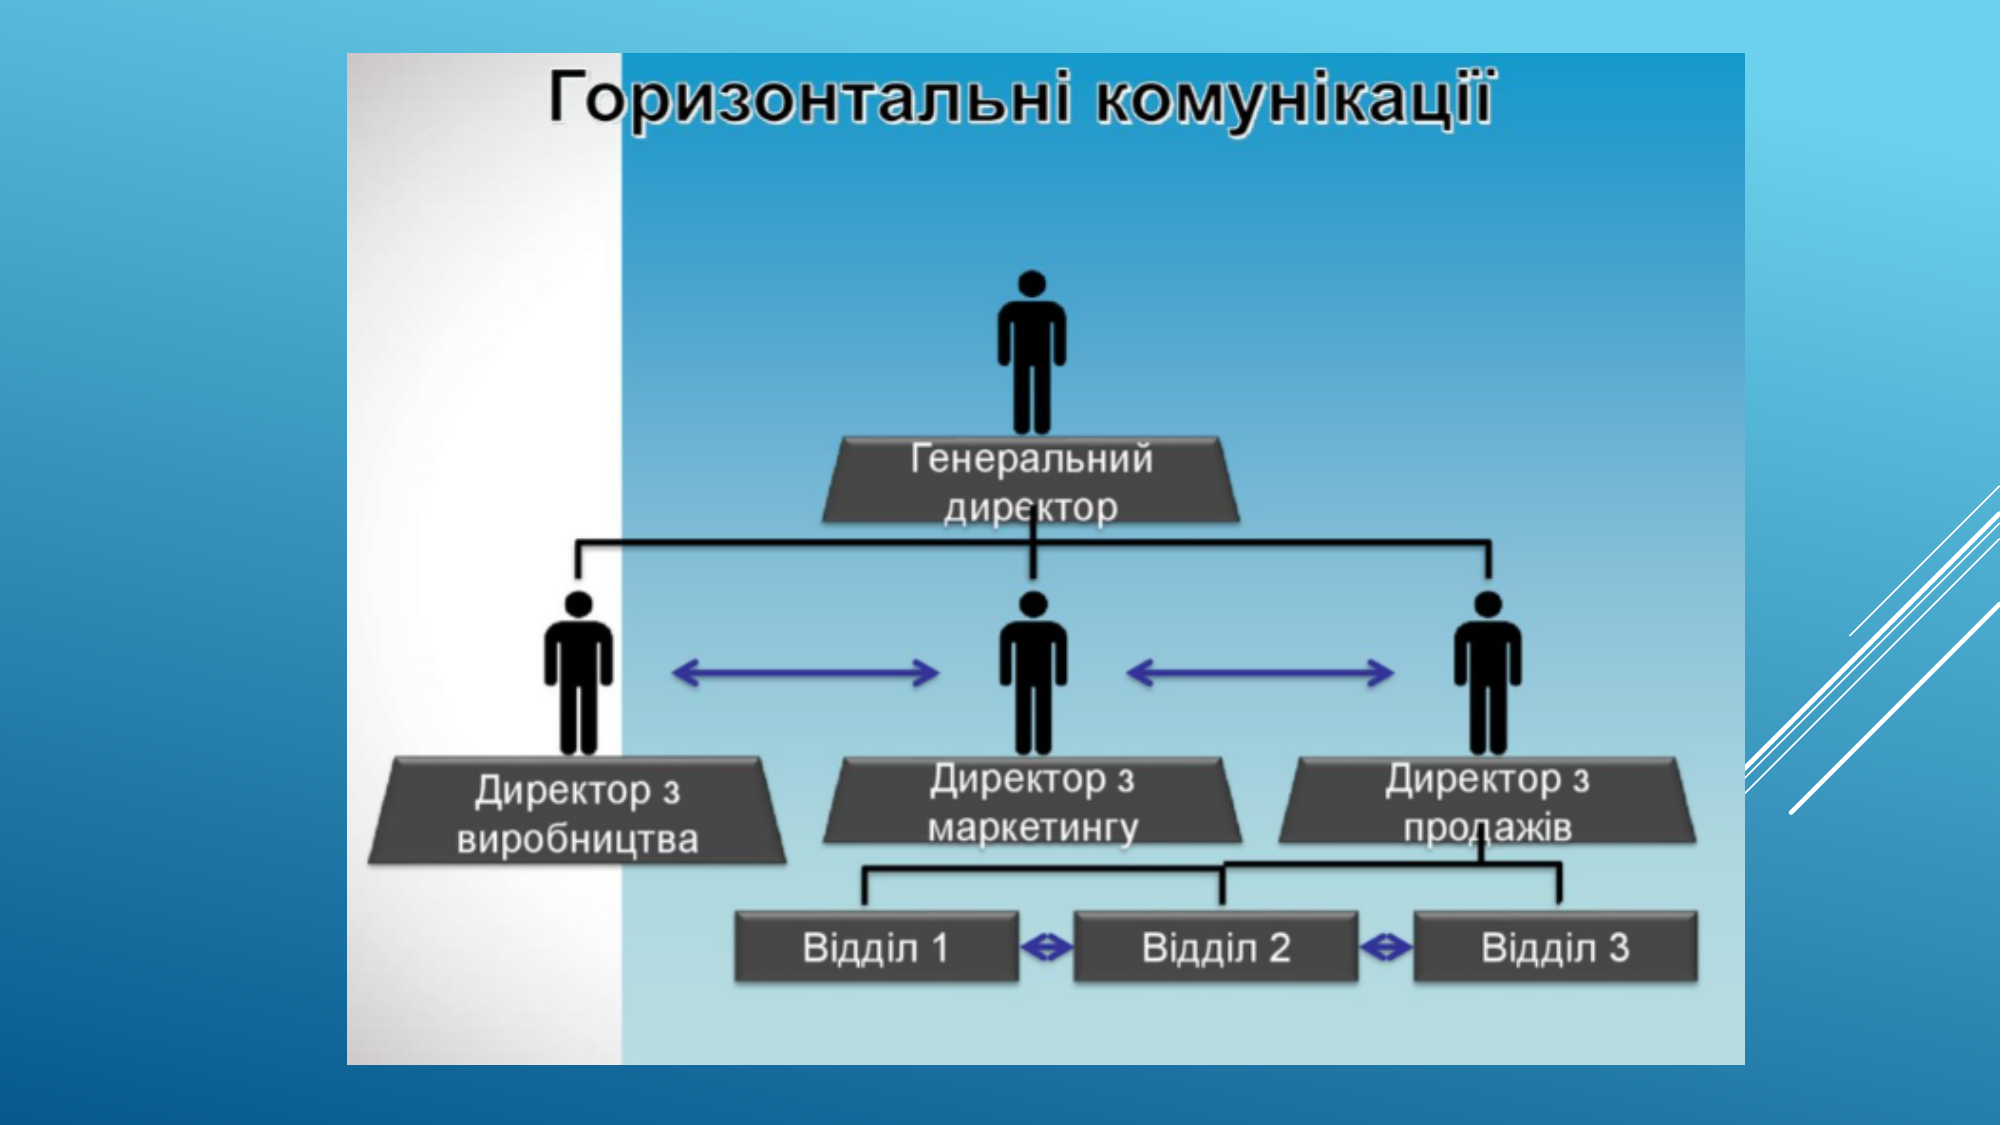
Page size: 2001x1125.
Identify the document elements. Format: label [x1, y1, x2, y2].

picture [347, 53, 1745, 1066]
